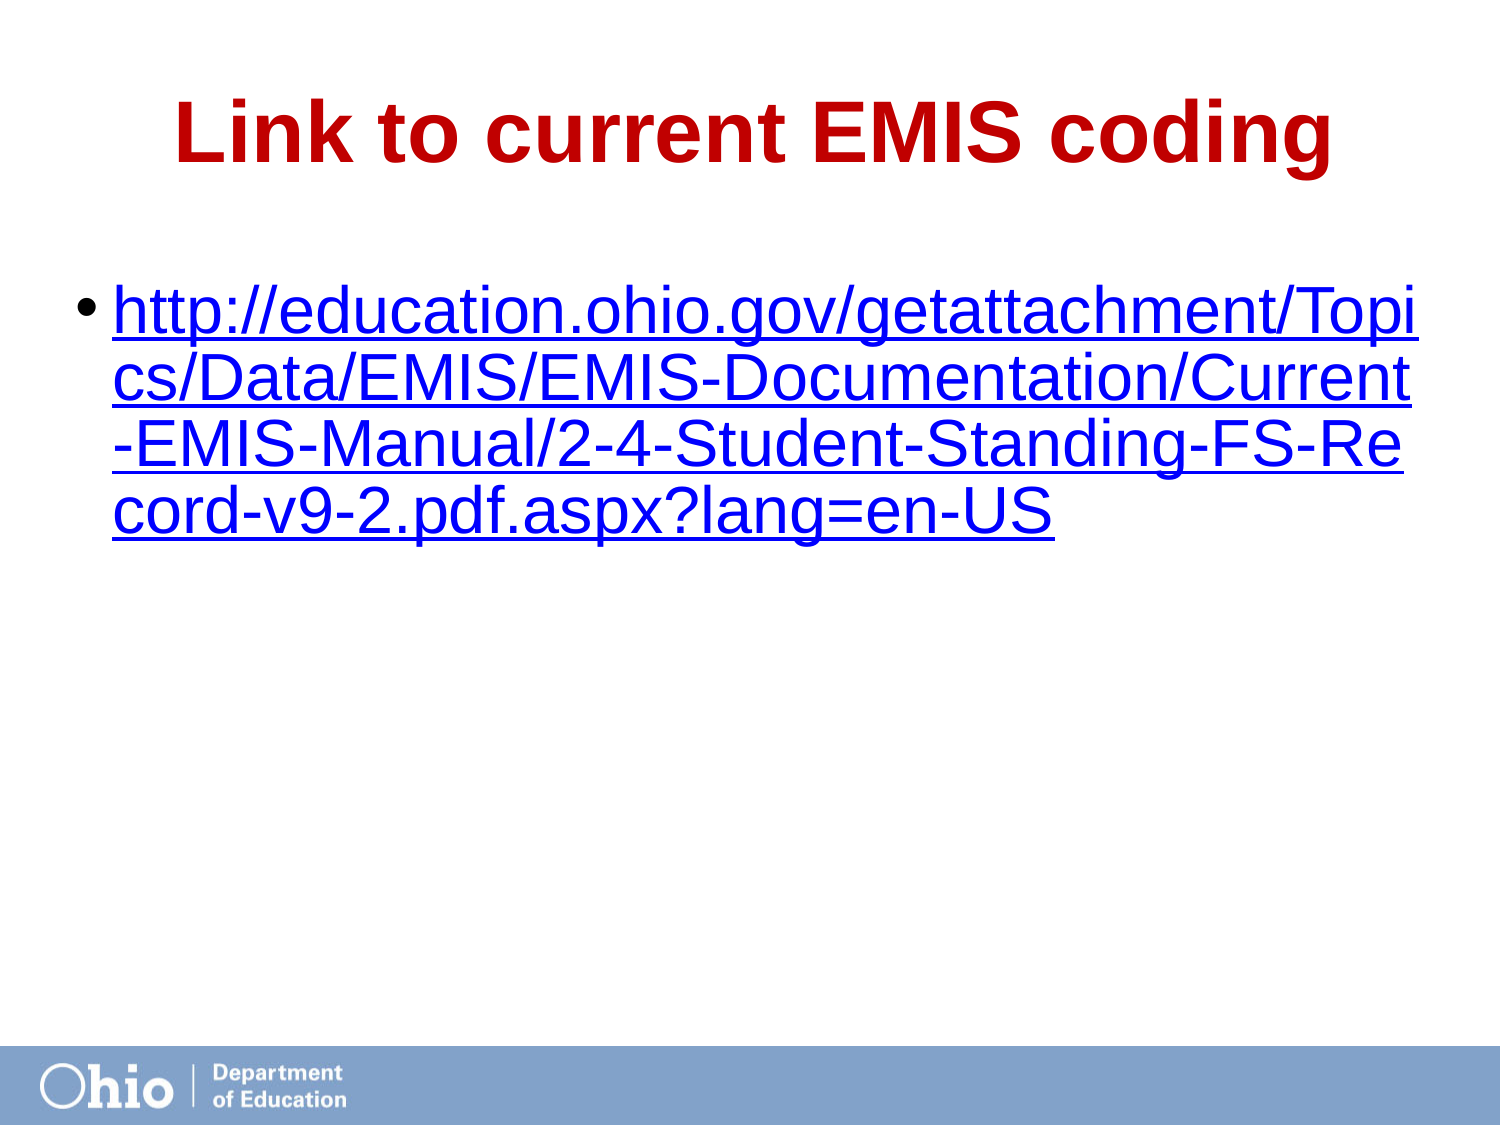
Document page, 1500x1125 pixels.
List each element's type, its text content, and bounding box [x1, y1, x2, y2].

picture [0, 1046, 1500, 1125]
list http://education.ohio.gov/getattachment/Topics/Data/EMIS/EMIS-Documentation/Current-EMIS-Manual/2-4-Student-Standing-FS-Record-v9-2.pdf.aspx?lang=en-US [75, 173, 1425, 916]
title Link to current EMIS coding [47, 75, 1463, 224]
